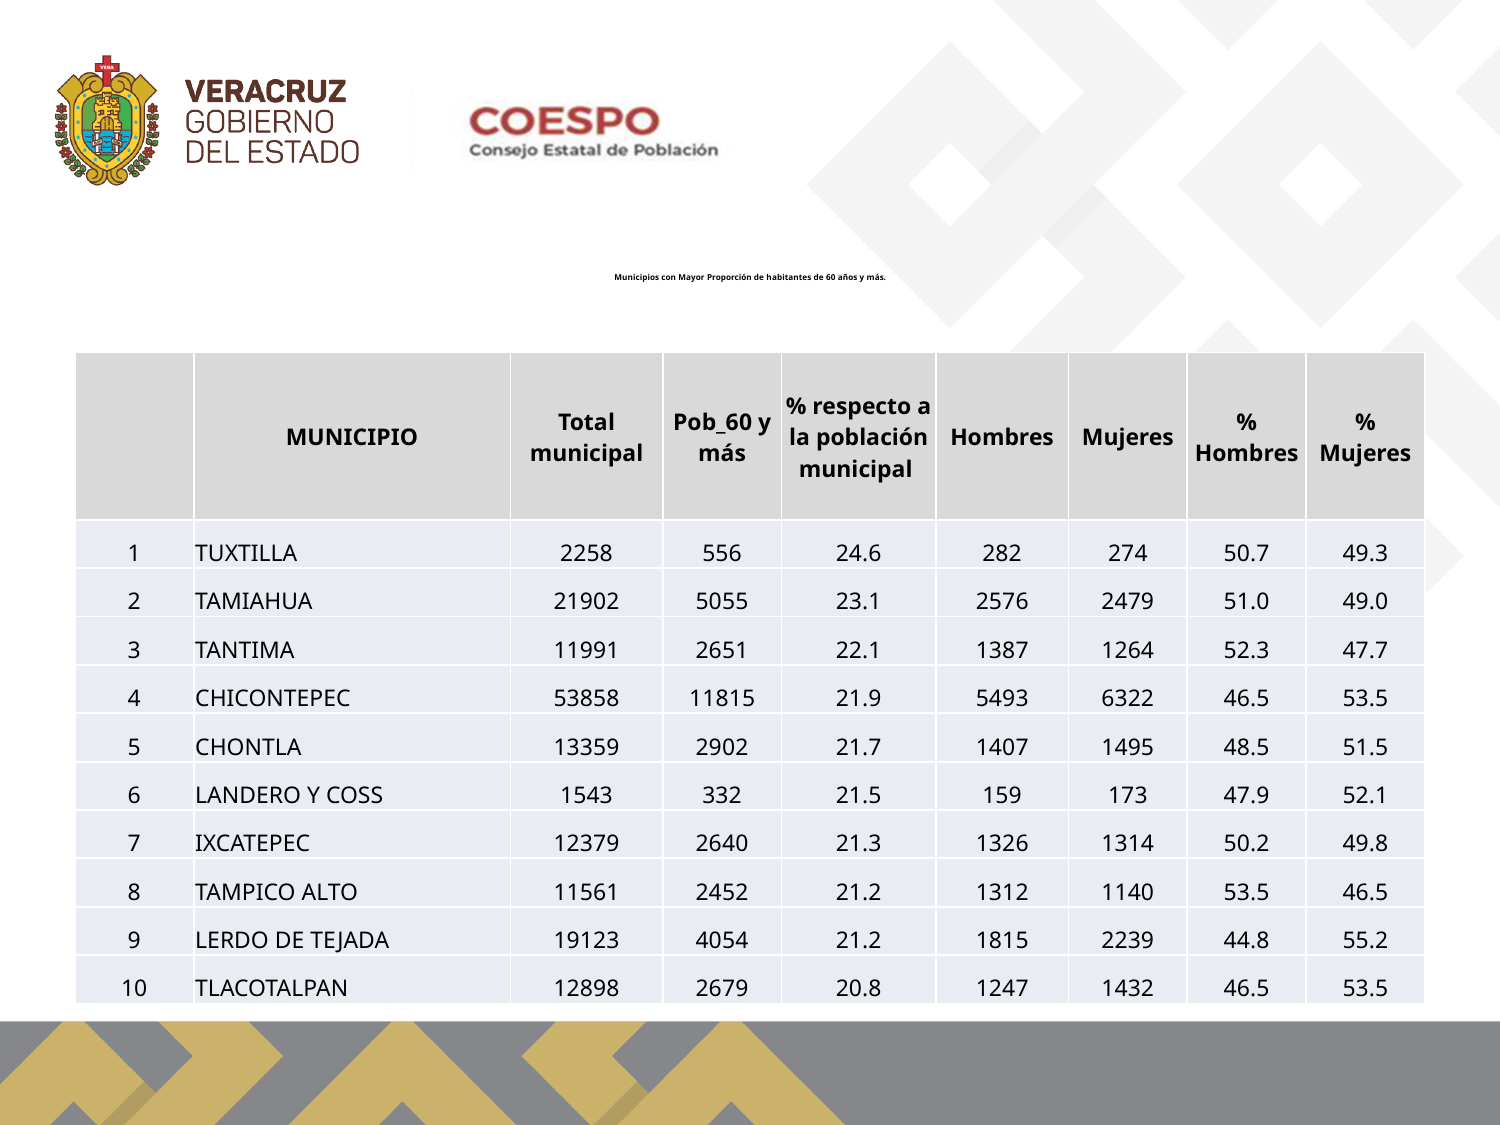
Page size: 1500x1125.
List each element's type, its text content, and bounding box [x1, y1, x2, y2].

table_header Hombres [937, 353, 1068, 519]
table_header % respecto a la población municipal [782, 353, 935, 519]
table_header % Hombres [1188, 353, 1305, 519]
table_cell LANDERO Y COSS [195, 763, 510, 809]
table_cell 55.2 [1307, 908, 1424, 954]
table_cell 12898 [511, 956, 662, 1003]
table_cell 6 [76, 763, 193, 809]
table_cell 1387 [937, 617, 1068, 664]
table_cell 1407 [937, 714, 1068, 761]
table_cell 12379 [511, 811, 662, 857]
table_cell 5493 [937, 666, 1068, 712]
table_cell 2452 [664, 859, 781, 906]
table_cell 50.7 [1188, 521, 1305, 567]
table_cell 4 [76, 666, 193, 712]
table_cell 2576 [937, 569, 1068, 616]
table_cell 49.8 [1307, 811, 1424, 857]
table_cell 24.6 [782, 521, 935, 567]
table_cell 1432 [1069, 956, 1186, 1003]
table_cell 11561 [511, 859, 662, 906]
table_cell 274 [1069, 521, 1186, 567]
table_cell 159 [937, 763, 1068, 809]
table_cell 13359 [511, 714, 662, 761]
table_cell 6322 [1069, 666, 1186, 712]
table_cell 2258 [511, 521, 662, 567]
table_cell TUXTILLA [195, 521, 510, 567]
table_cell 22.1 [782, 617, 935, 664]
table_cell 21.9 [782, 666, 935, 712]
table_cell 49.3 [1307, 521, 1424, 567]
table_header Total municipal [511, 353, 662, 519]
table_cell 53.5 [1307, 666, 1424, 712]
table_cell 2 [76, 569, 193, 616]
table_cell 5 [76, 714, 193, 761]
table_cell 2902 [664, 714, 781, 761]
table_cell 50.2 [1188, 811, 1305, 857]
table_cell 21.3 [782, 811, 935, 857]
table_cell 1314 [1069, 811, 1186, 857]
table_cell 1140 [1069, 859, 1186, 906]
table_cell LERDO DE TEJADA [195, 908, 510, 954]
table_cell 21.2 [782, 859, 935, 906]
table_header Pob_60 y más [664, 353, 781, 519]
table_cell 1495 [1069, 714, 1186, 761]
table_cell 2679 [664, 956, 781, 1003]
table_cell 4054 [664, 908, 781, 954]
table_cell 23.1 [782, 569, 935, 616]
table_cell 53.5 [1307, 956, 1424, 1003]
table_cell 1326 [937, 811, 1068, 857]
table_cell 2479 [1069, 569, 1186, 616]
table_cell IXCATEPEC [195, 811, 510, 857]
table_cell 1312 [937, 859, 1068, 906]
table_cell 21.2 [782, 908, 935, 954]
table_cell 21902 [511, 569, 662, 616]
table_cell 7 [76, 811, 193, 857]
table_header MUNICIPIO [195, 353, 510, 519]
table_cell 21.7 [782, 714, 935, 761]
table_cell 53858 [511, 666, 662, 712]
table_cell 52.1 [1307, 763, 1424, 809]
table_cell 556 [664, 521, 781, 567]
table_cell CHONTLA [195, 714, 510, 761]
table_cell 21.5 [782, 763, 935, 809]
table_cell 9 [76, 908, 193, 954]
table_cell TAMPICO ALTO [195, 859, 510, 906]
table_cell 52.3 [1188, 617, 1305, 664]
title Municipios con Mayor Proporción de habitantes de 60 años y más. [75, 219, 1425, 311]
table_cell TANTIMA [195, 617, 510, 664]
table_cell 47.9 [1188, 763, 1305, 809]
table_cell 10 [76, 956, 193, 1003]
table_cell 3 [76, 617, 193, 664]
table_cell 173 [1069, 763, 1186, 809]
table_cell 49.0 [1307, 569, 1424, 616]
table_cell 46.5 [1188, 956, 1305, 1003]
table_header % Mujeres [1307, 353, 1424, 519]
table_cell 46.5 [1307, 859, 1424, 906]
table_cell 19123 [511, 908, 662, 954]
table_header [76, 353, 193, 519]
picture [0, 0, 1500, 1125]
table_cell 1 [76, 521, 193, 567]
table_cell 51.0 [1188, 569, 1305, 616]
table_cell TLACOTALPAN [195, 956, 510, 1003]
table_cell 48.5 [1188, 714, 1305, 761]
table_cell 2640 [664, 811, 781, 857]
table_cell 46.5 [1188, 666, 1305, 712]
table_cell TAMIAHUA [195, 569, 510, 616]
table_cell 1264 [1069, 617, 1186, 664]
table_cell 11991 [511, 617, 662, 664]
table_cell 5055 [664, 569, 781, 616]
table_cell 53.5 [1188, 859, 1305, 906]
table_cell 1543 [511, 763, 662, 809]
table_cell 2239 [1069, 908, 1186, 954]
table_cell 8 [76, 859, 193, 906]
table_cell 332 [664, 763, 781, 809]
table_cell 44.8 [1188, 908, 1305, 954]
table_cell 282 [937, 521, 1068, 567]
table_header Mujeres [1069, 353, 1186, 519]
table_cell 20.8 [782, 956, 935, 1003]
table_cell 51.5 [1307, 714, 1424, 761]
table_cell 1247 [937, 956, 1068, 1003]
table_cell 11815 [664, 666, 781, 712]
table_cell 47.7 [1307, 617, 1424, 664]
table_cell 2651 [664, 617, 781, 664]
table_cell 1815 [937, 908, 1068, 954]
table_cell CHICONTEPEC [195, 666, 510, 712]
